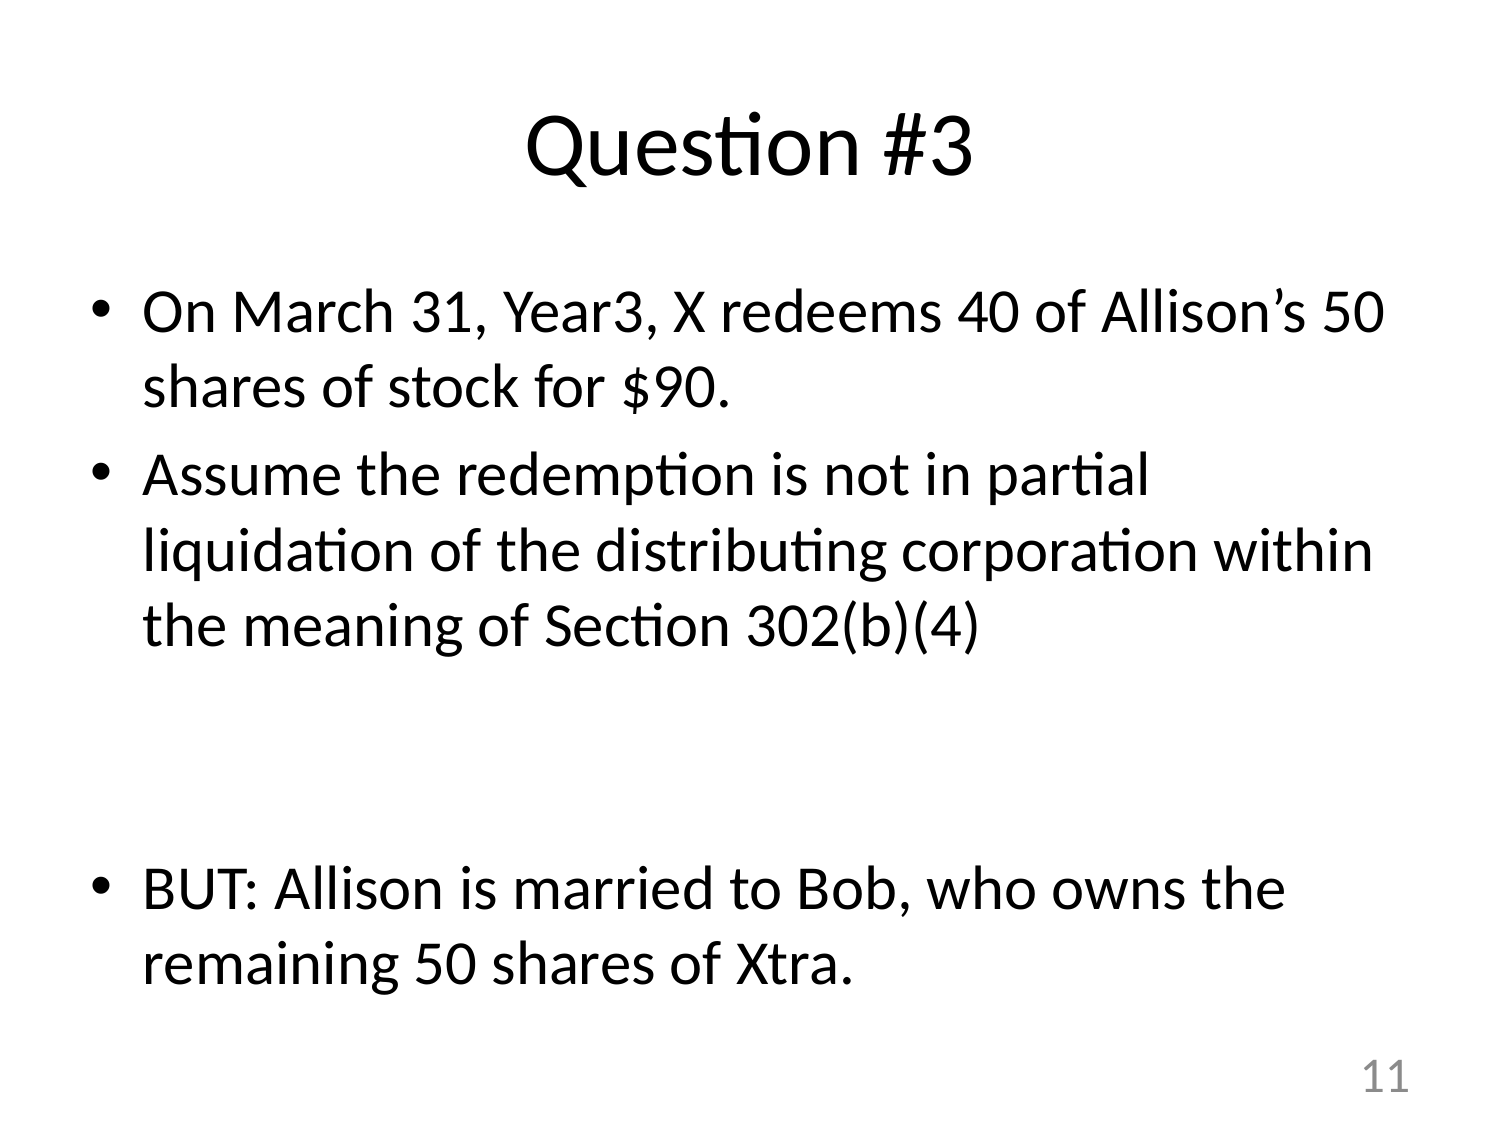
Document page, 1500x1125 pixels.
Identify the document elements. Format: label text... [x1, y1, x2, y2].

slide_number 11 [1074, 1042, 1425, 1103]
title Question #3 [75, 45, 1425, 233]
list On March 31, Year3, X redeems 40 of Allison’s 50 shares of stock for $90. Assume the redemption is not in partial liquidation of the distributing corporation within the meaning of Section 302(b)(4) BUT: Allison is married to Bob, who owns the remaining 50 shares of Xtra. [75, 262, 1425, 1005]
